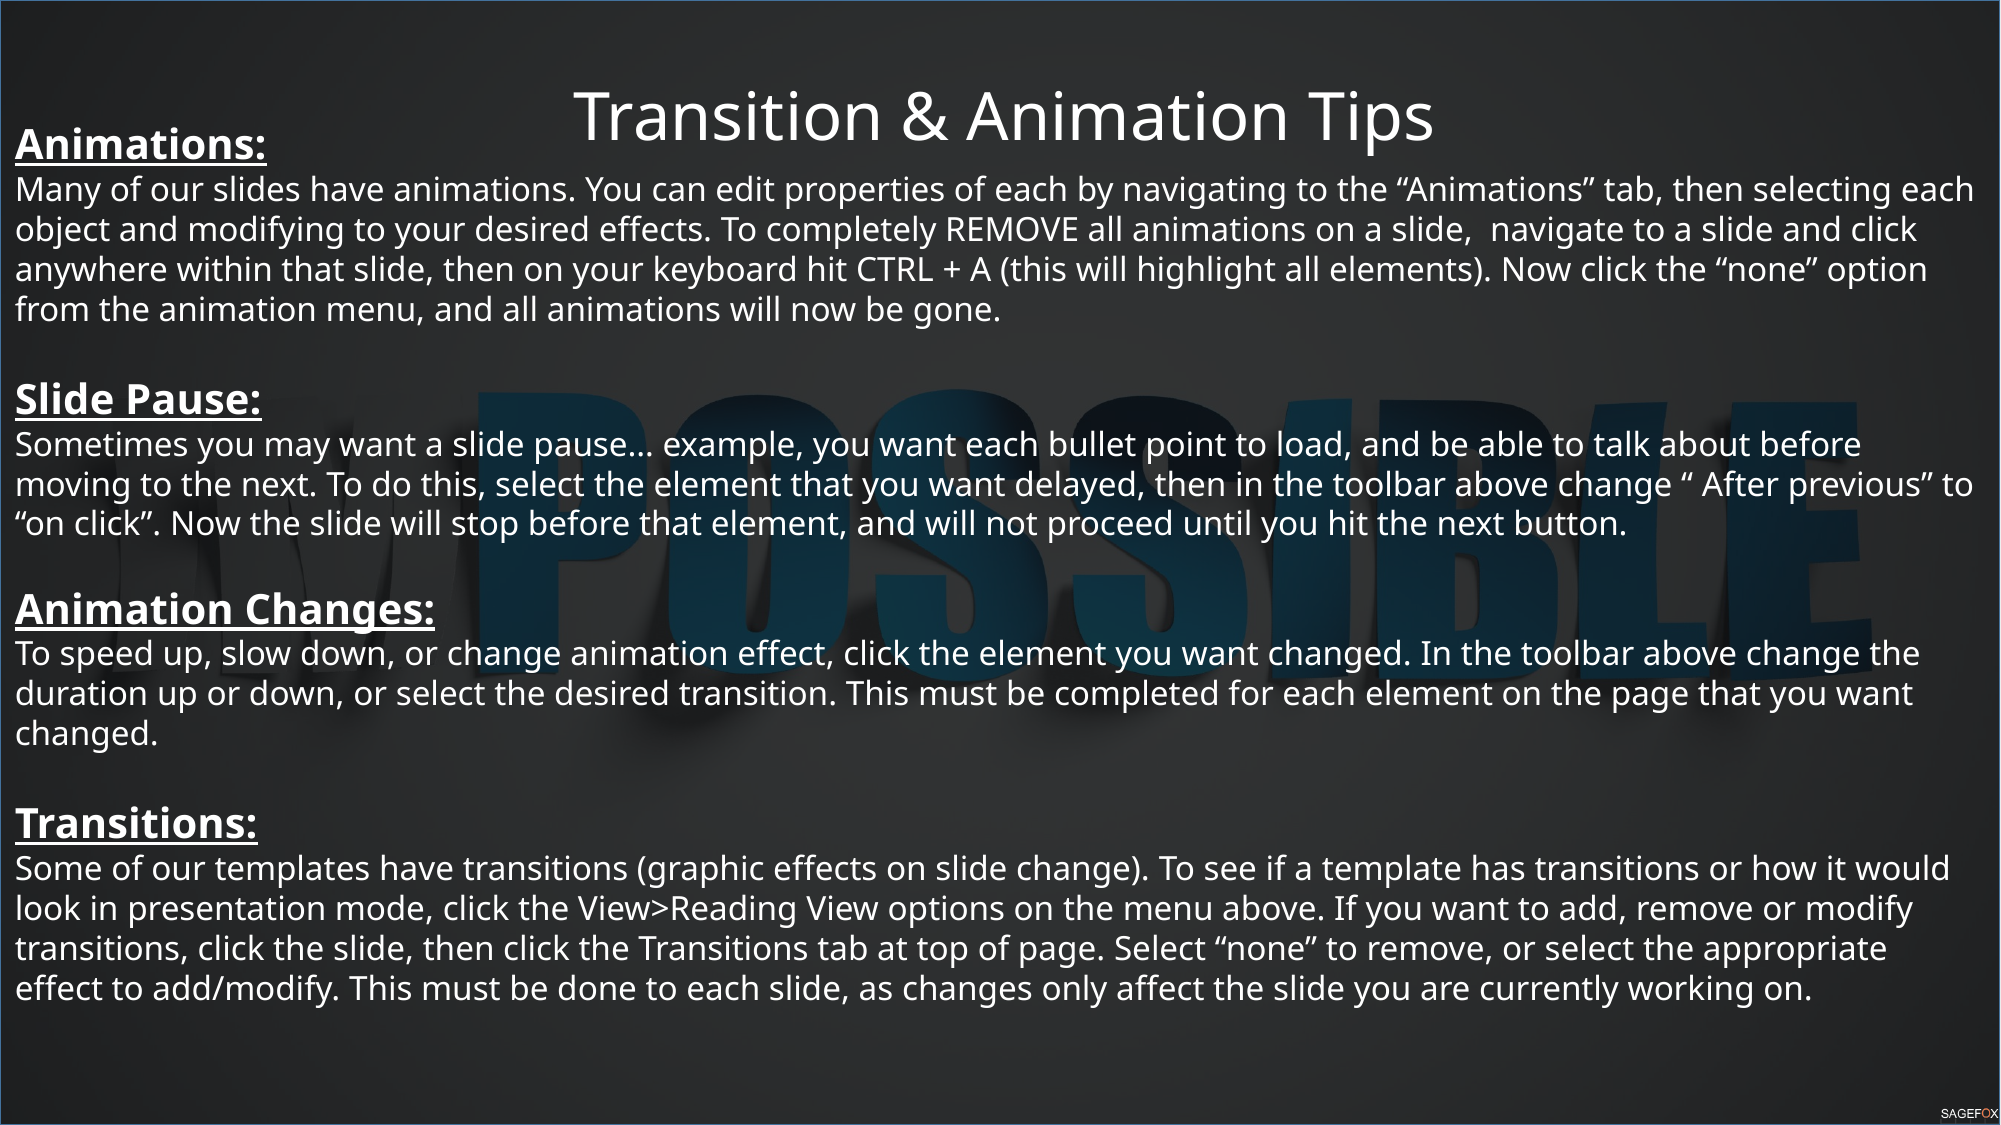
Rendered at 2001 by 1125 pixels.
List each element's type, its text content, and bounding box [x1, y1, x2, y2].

title Transition & Animation Tips [477, 59, 1532, 177]
text_box Animations: Many of our slides have animations. You can edit properties of each by navigating to the “Animations” tab, then selecting each object and modifying to your desired effects. To completely REMOVE all animations on a slide, navigate to a slide and click anywhere within that slide, then on your keyboard hit CTRL + A (this will highlight all elements). Now click the “none” option from the animation menu, and all animations will now be gone. Slide Pause: Sometimes you may want a slide pause… example, you want each bullet point to load, and be able to talk about before moving to the next. To do this, select the element that you want delayed, then in the toolbar above change “ After previous” to “on click”. Now the slide will stop before that element, and will not proceed until you hit the next button. Animation Changes: To speed up, slow down, or change animation effect, click the element you want changed. In the toolbar above change the duration up or down, or select the desired transition. This must be completed for each element on the page that you want changed. Transitions: Some of our templates have transitions (graphic effects on slide change). To see if a template has transitions or how it would look in presentation mode, click the View>Reading View options on the menu above. If you want to add, remove or modify transitions, click the slide, then click the Transitions tab at top of page. Select “none” to remove, or select the appropriate effect to add/modify. This must be done to each slide, as changes only affect the slide you are currently working on. [0, 0, 2000, 1125]
